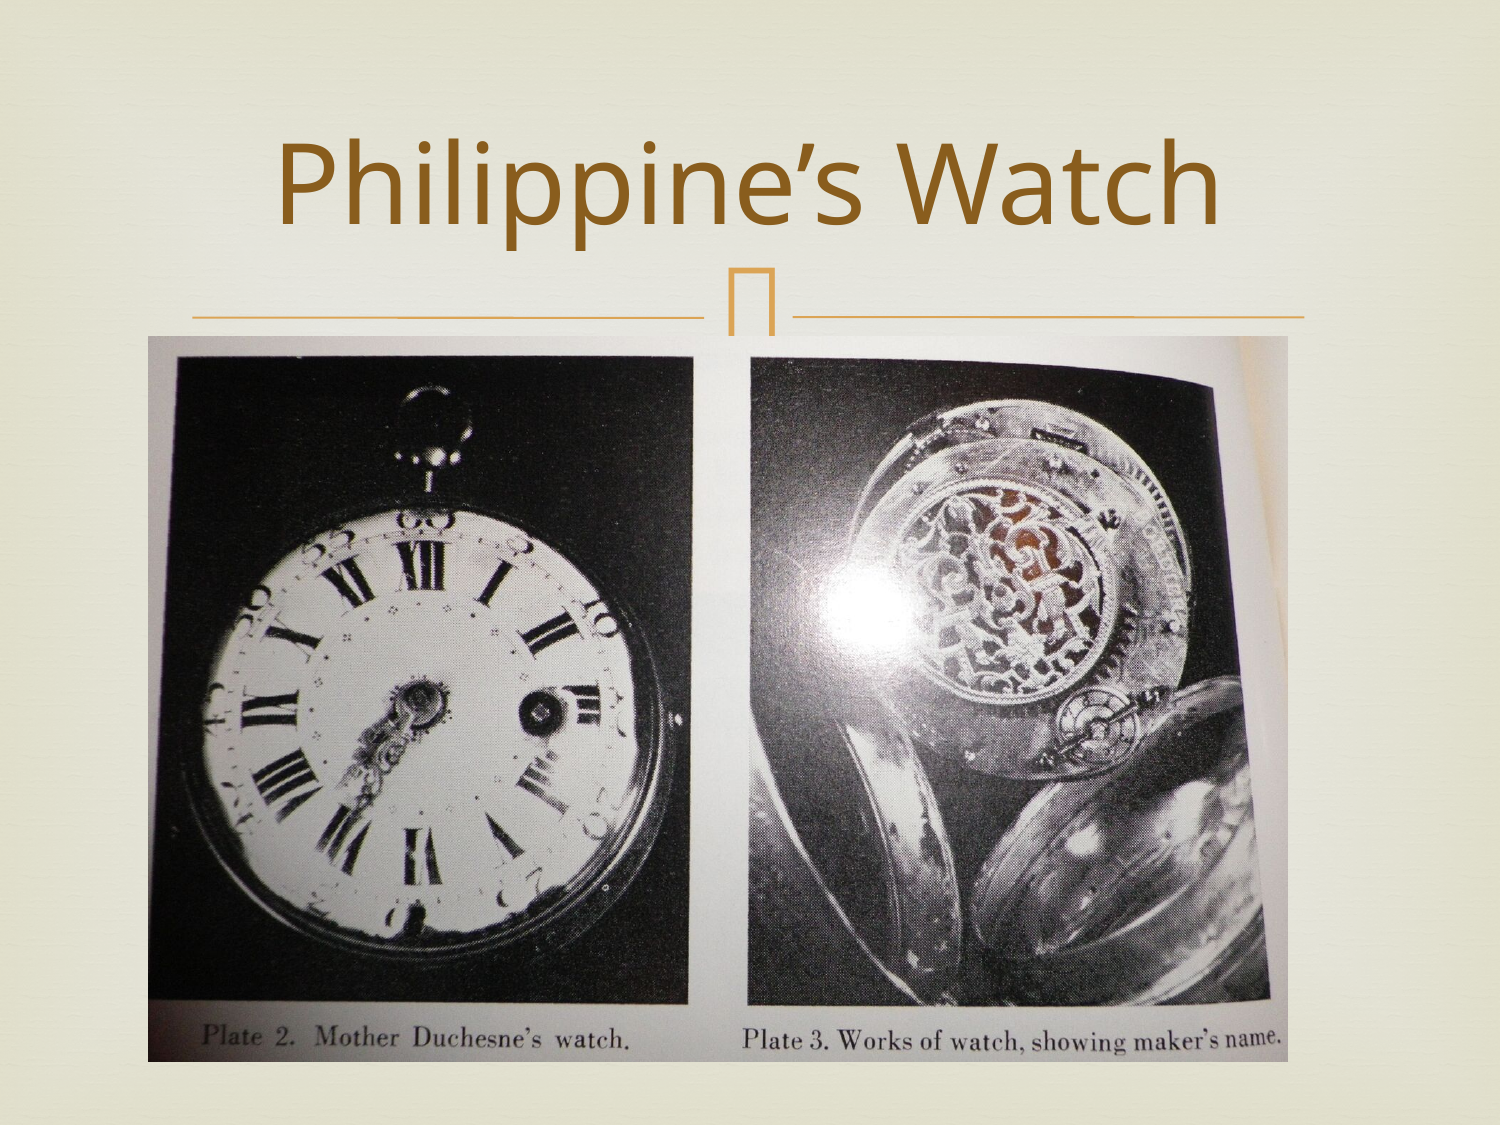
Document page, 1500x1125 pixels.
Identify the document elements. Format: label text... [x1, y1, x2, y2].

title Philippine’s Watch [112, 93, 1386, 267]
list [148, 335, 1288, 1063]
